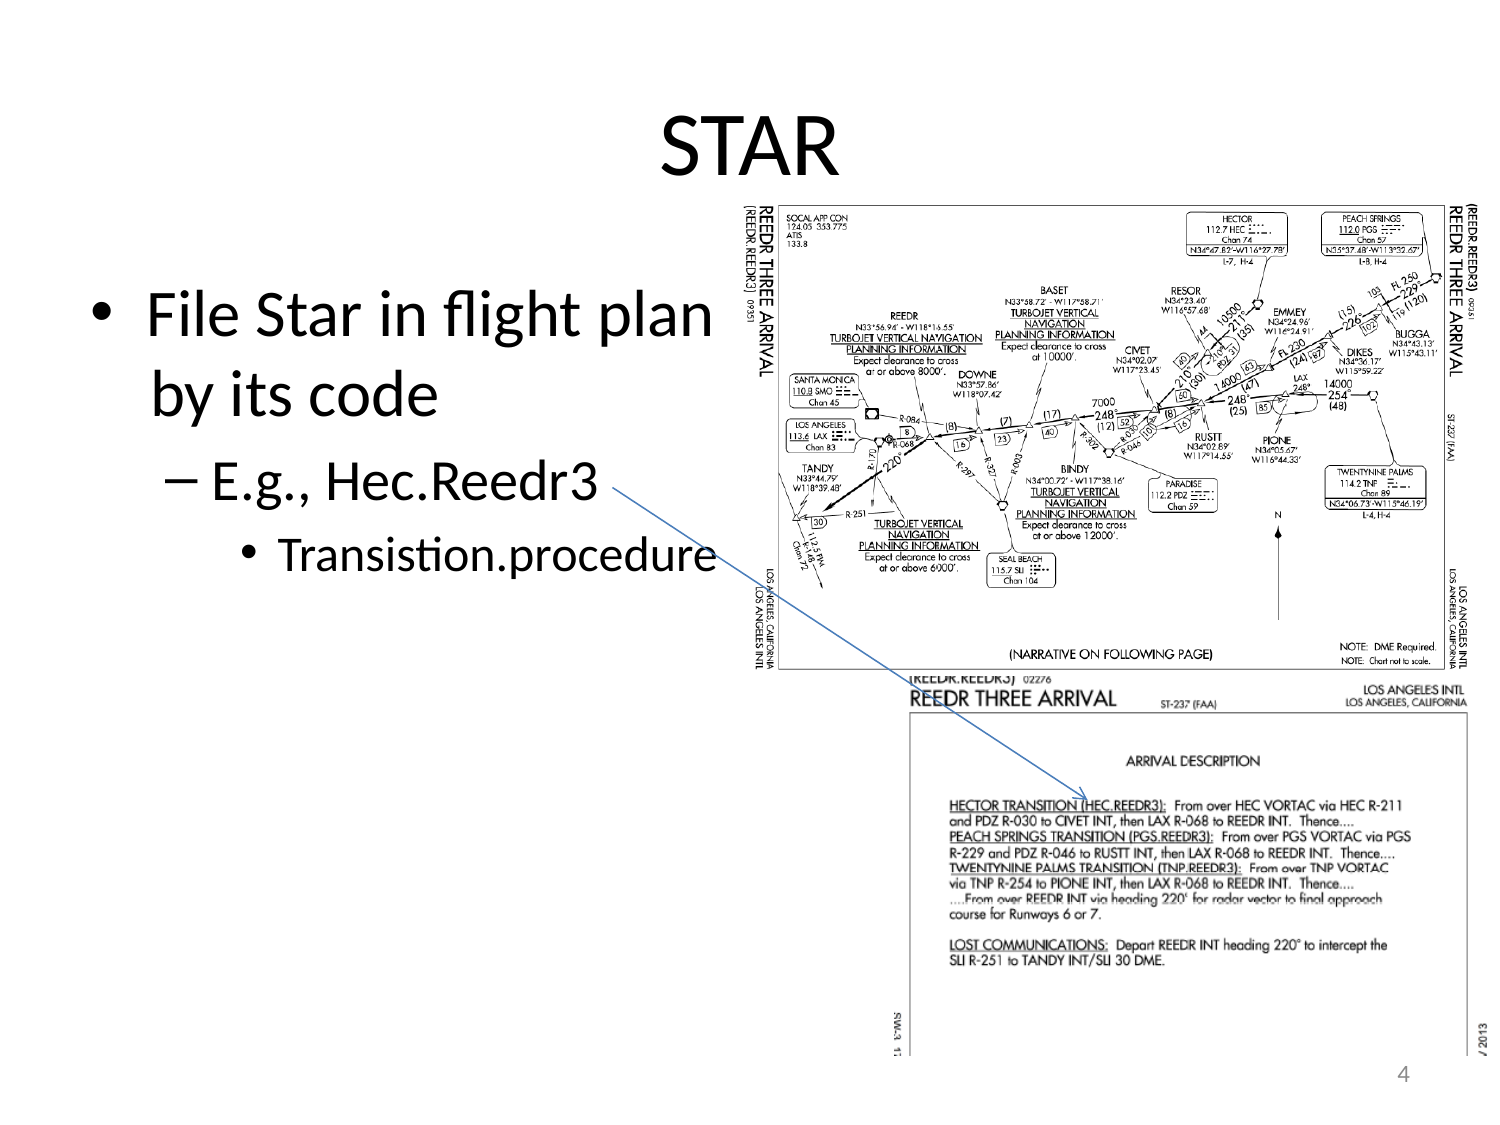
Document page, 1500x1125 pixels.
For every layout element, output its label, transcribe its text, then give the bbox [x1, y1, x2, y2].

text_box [612, 487, 1088, 801]
slide_number 4 [1074, 1065, 1425, 1103]
title STAR [75, 45, 1425, 233]
picture [736, 199, 1500, 1056]
list File Star in flight plan by its code E.g., Hec.Reedr3 Transistion.procedure [75, 262, 888, 1005]
